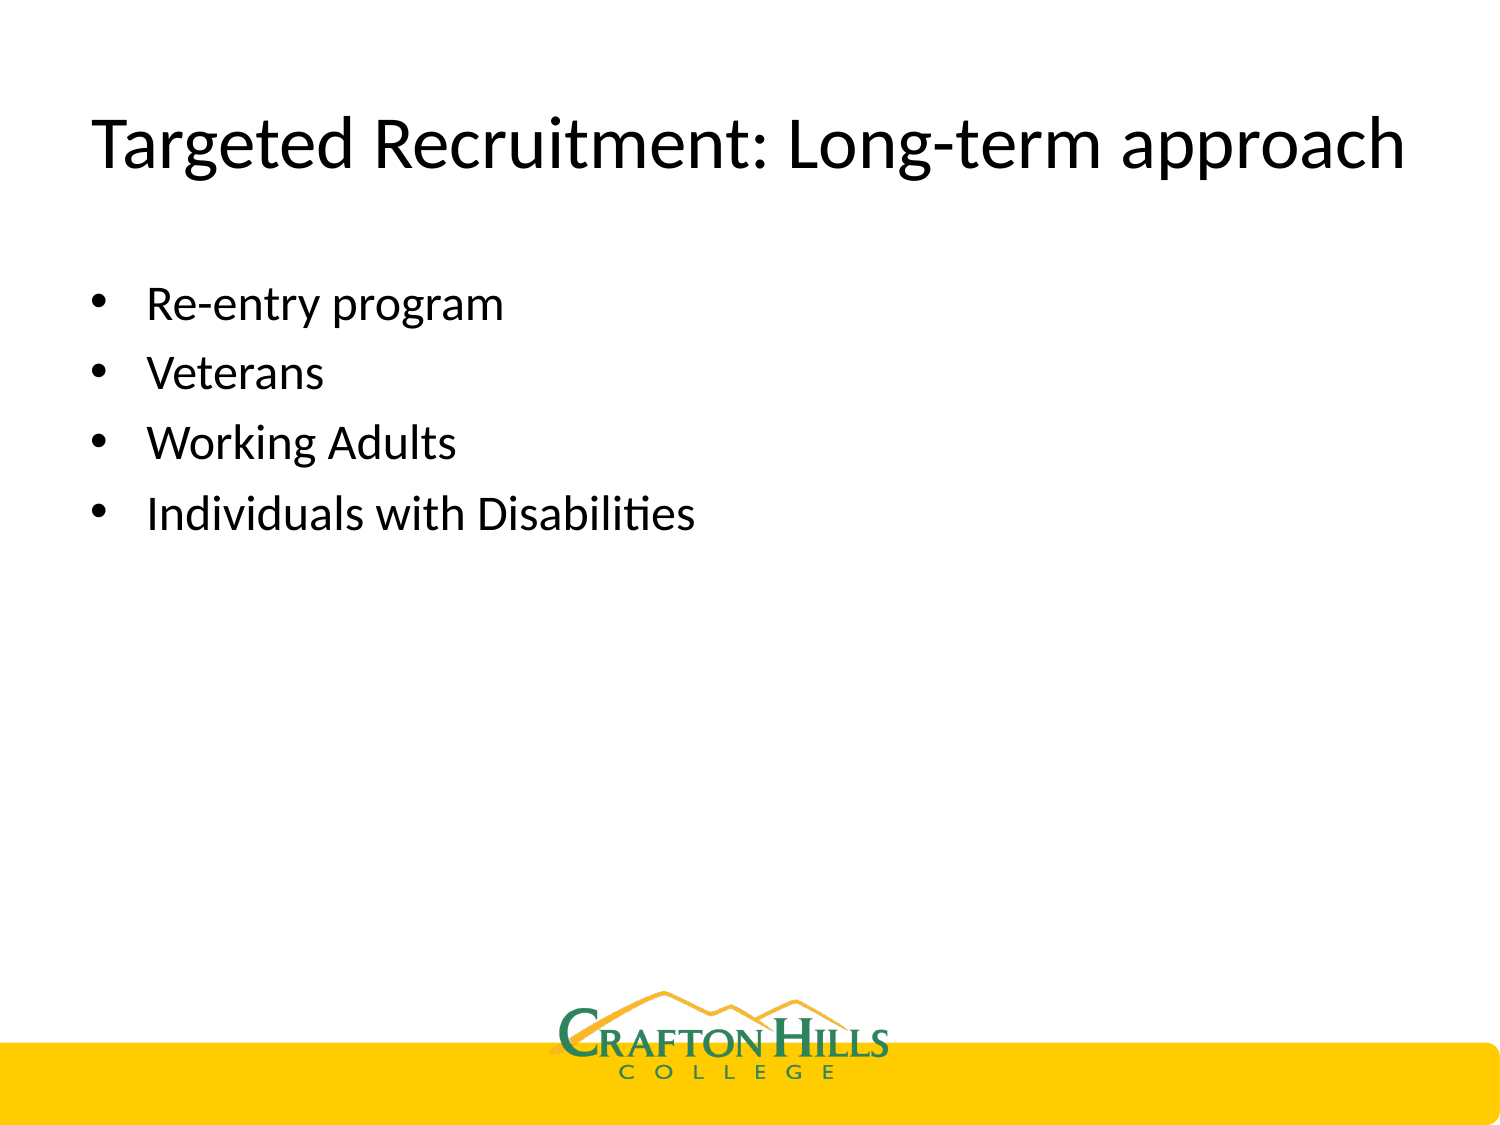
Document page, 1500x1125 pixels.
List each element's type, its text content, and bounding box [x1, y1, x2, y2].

list Re-entry program Veterans Working Adults Individuals with Disabilities [75, 262, 1425, 1005]
title Targeted Recruitment: Long-term approach [75, 45, 1425, 233]
picture [549, 1005, 888, 1079]
